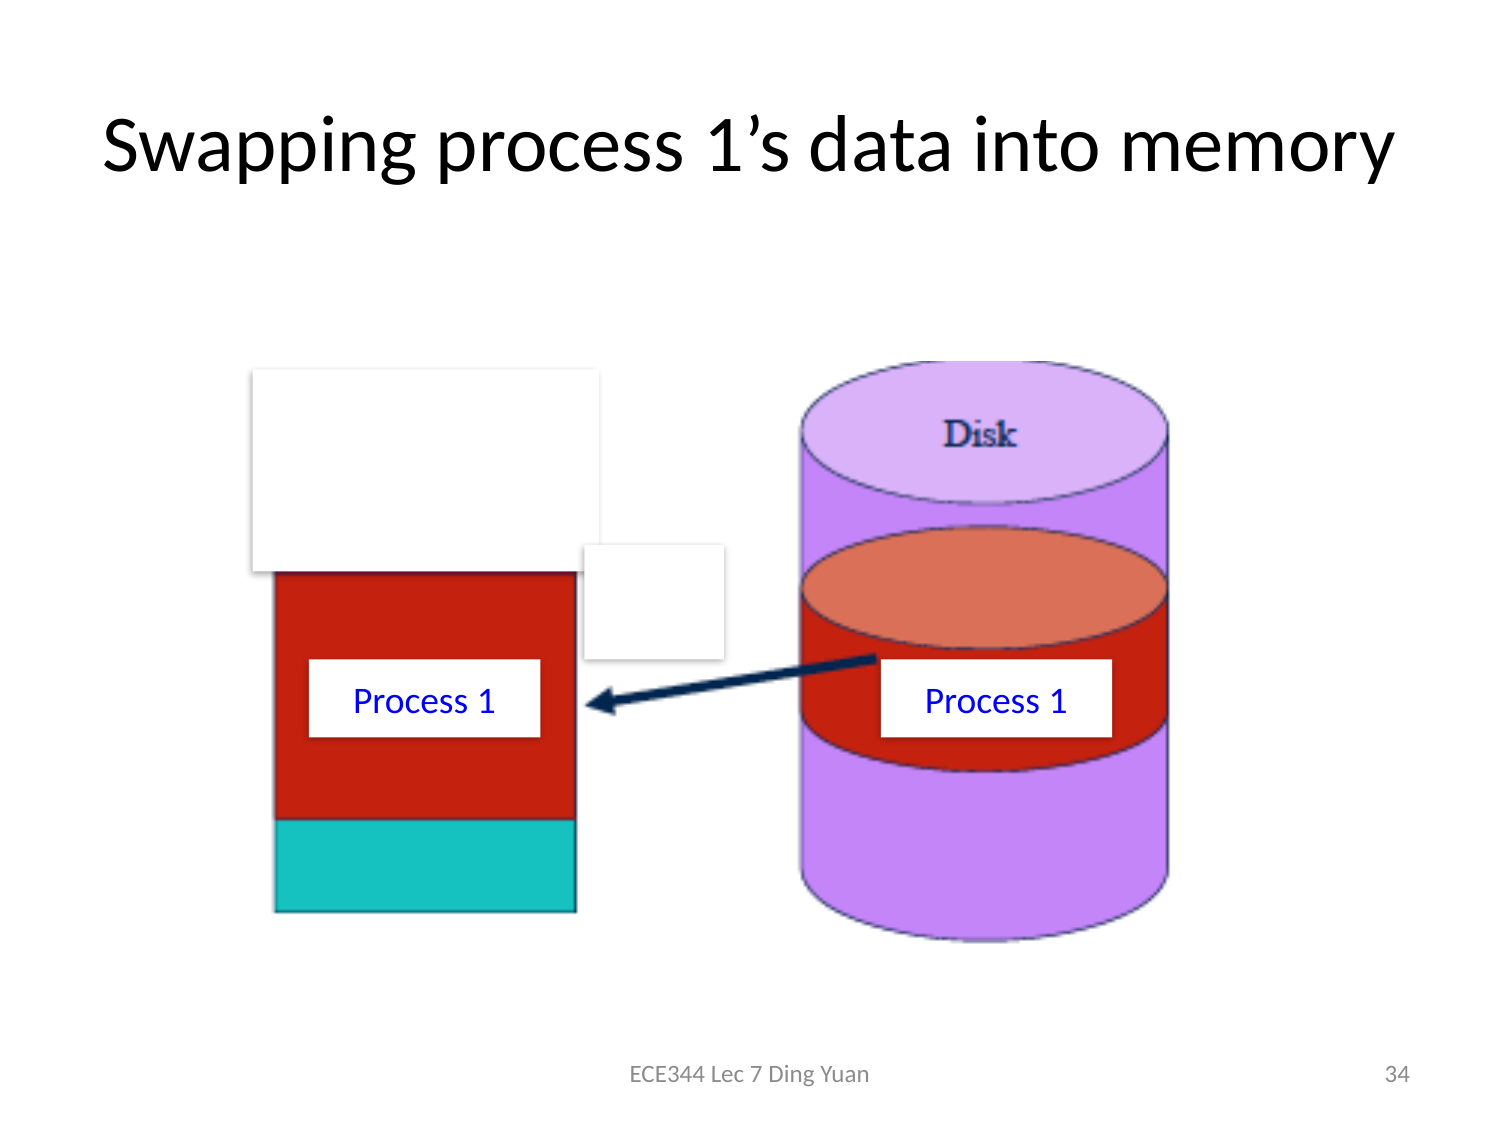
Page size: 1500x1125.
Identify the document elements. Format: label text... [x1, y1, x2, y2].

footer ECE344 Lec 7 Ding Yuan [512, 1042, 988, 1103]
slide_number 34 [1074, 1042, 1425, 1103]
title Swapping process 1’s data into memory [75, 45, 1425, 233]
picture [240, 361, 1197, 951]
